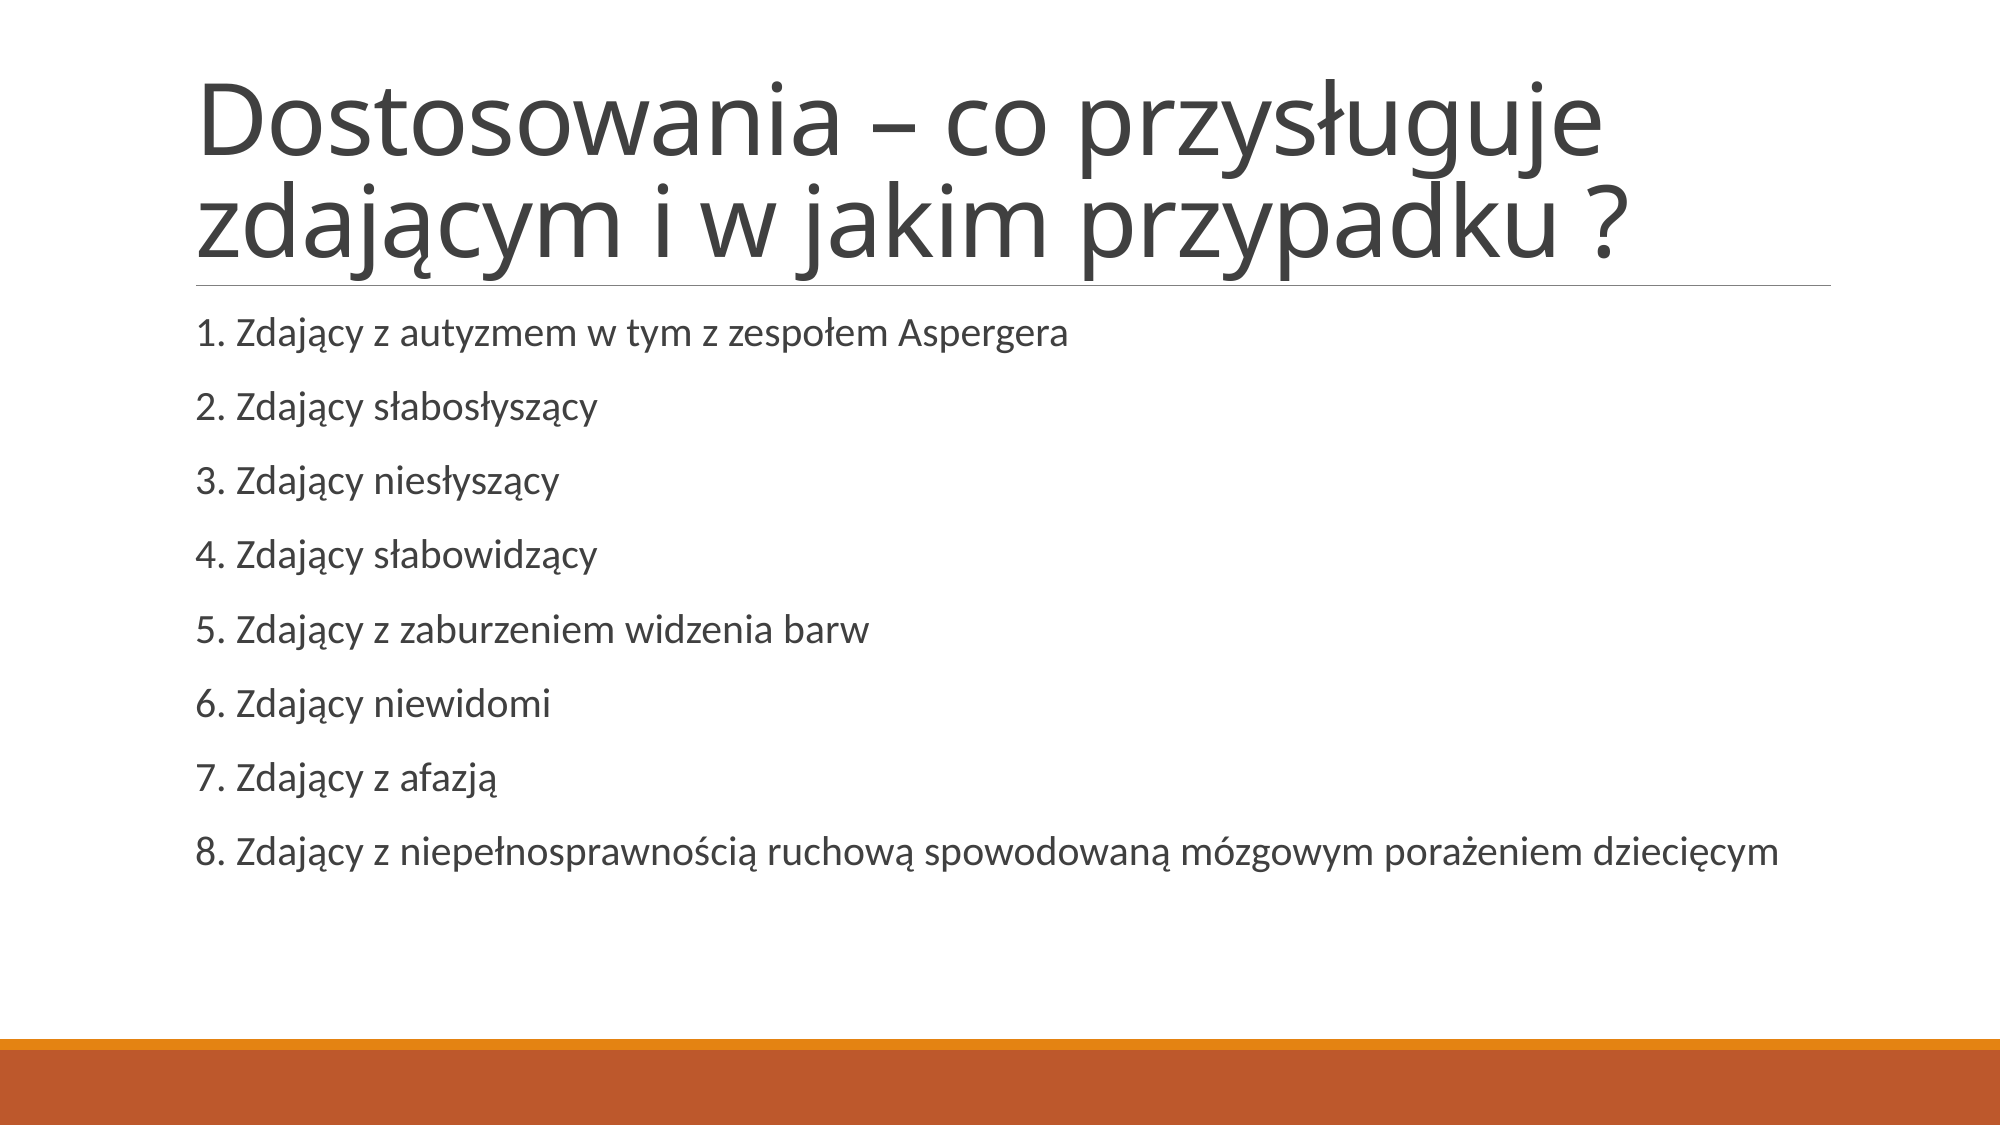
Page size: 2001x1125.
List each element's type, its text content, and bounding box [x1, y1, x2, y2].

title Dostosowania – co przysługuje zdającym i w jakim przypadku ? [180, 47, 1830, 285]
list 1. Zdający z autyzmem w tym z zespołem Aspergera 2. Zdający słabosłyszący 3. Zdający niesłyszący 4. Zdający słabowidzący 5. Zdający z zaburzeniem widzenia barw 6. Zdający niewidomi 7. Zdający z afazją 8. Zdający z niepełnosprawnością ruchową spowodowaną mózgowym porażeniem dziecięcym [180, 302, 1830, 963]
